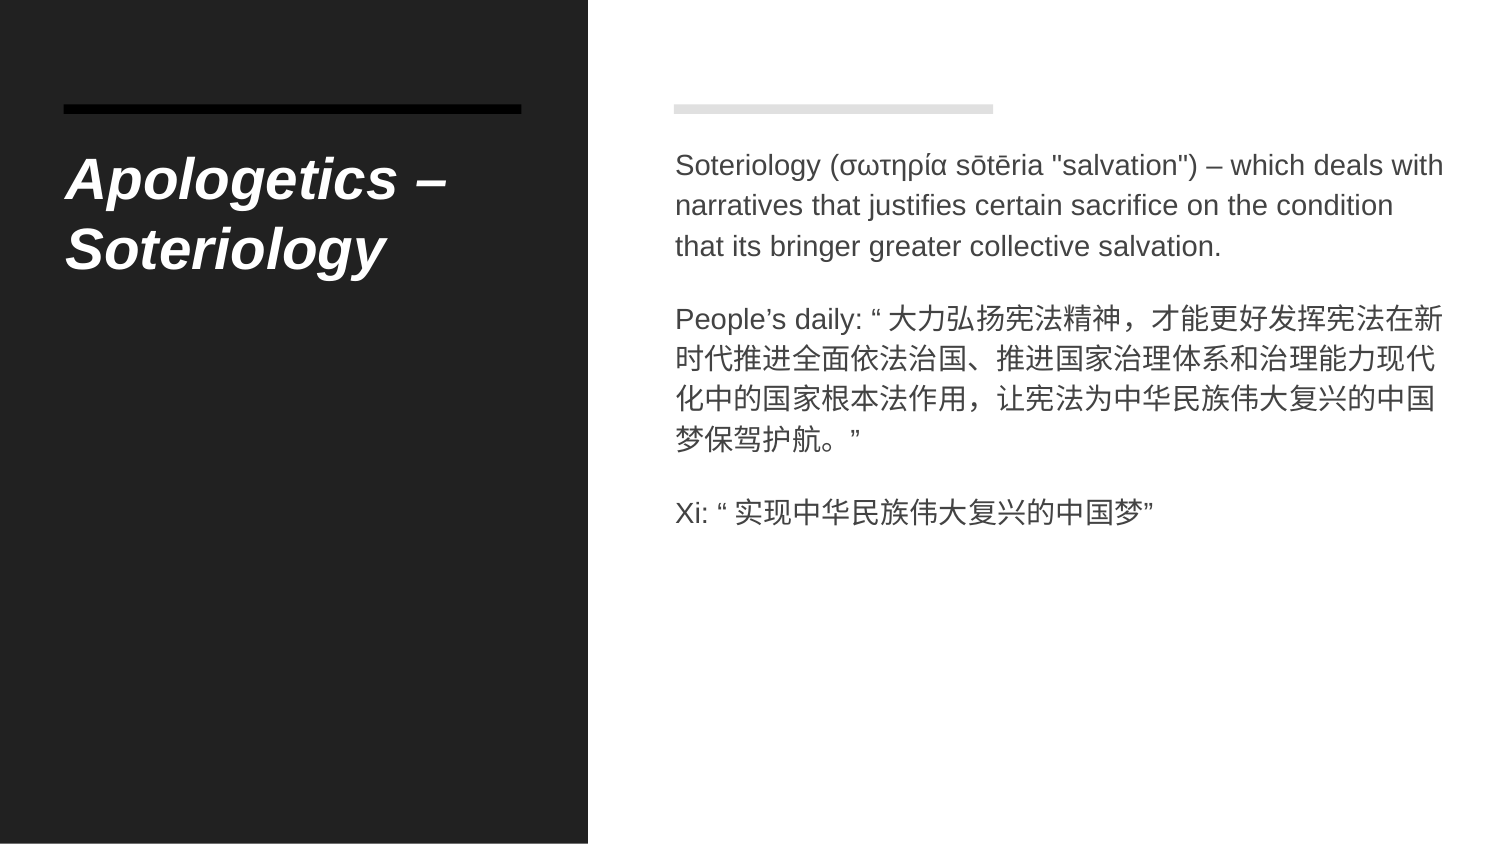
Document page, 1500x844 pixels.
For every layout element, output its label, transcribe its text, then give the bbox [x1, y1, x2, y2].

title Apologetics – Soteriology [50, 126, 521, 743]
list Soteriology (σωτηρία sōtēria "salvation") – which deals with narratives that justifies certain sacrifice on the condition that its bringer greater collective salvation. People’s daily: “大力弘扬宪法精神，才能更好发挥宪法在新时代推进全面依法治国、推进国家治理体系和治理能力现代化中的国家根本法作用，让宪法为中华民族伟大复兴的中国梦保驾护航。” Xi: “实现中华民族伟大复兴的中国梦” [659, 126, 1467, 752]
